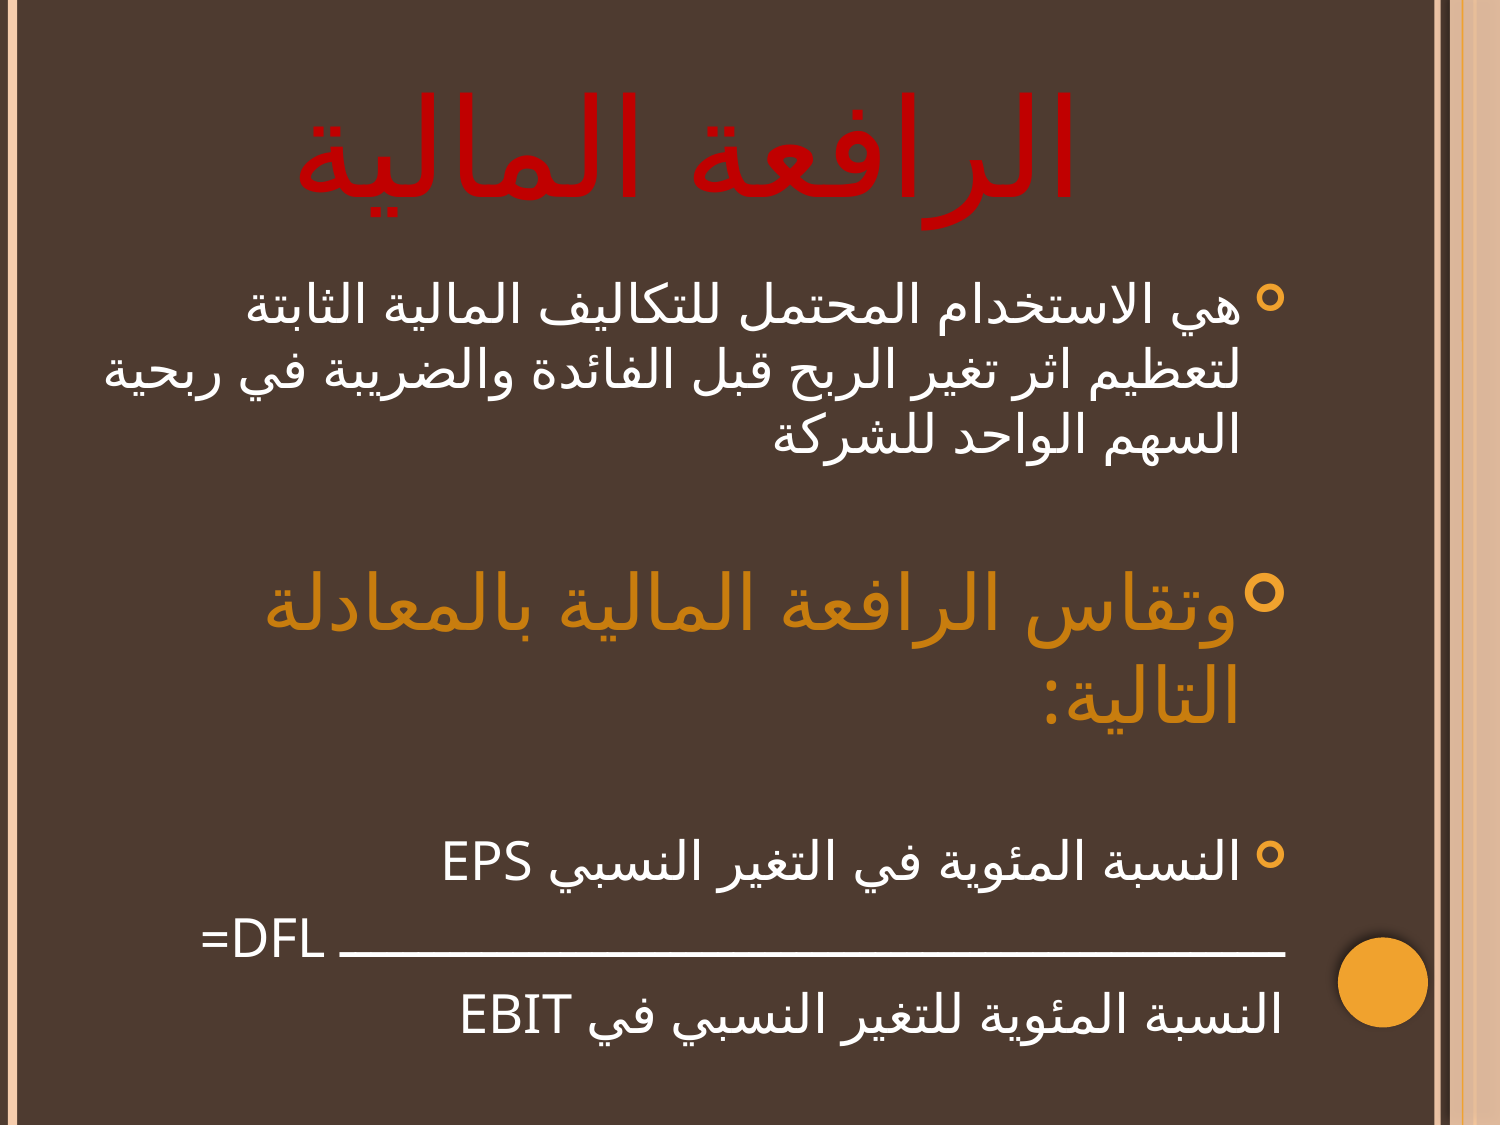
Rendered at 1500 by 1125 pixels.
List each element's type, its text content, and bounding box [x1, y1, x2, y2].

title الرافعة المالية [75, 45, 1300, 233]
list هي الاستخدام المحتمل للتكاليف المالية الثابتة لتعظيم اثر تغير الربح قبل الفائدة والضريبة في ربحية السهم الواحد للشركة وتقاس الرافعة المالية بالمعادلة التالية: النسبة المئوية في التغير النسبي EPS ــــــــــــــــــــــــــــــــــــــــــــــــــــــــــــ DFL= النسبة المئوية للتغير النسبي في EBIT [75, 262, 1300, 1062]
